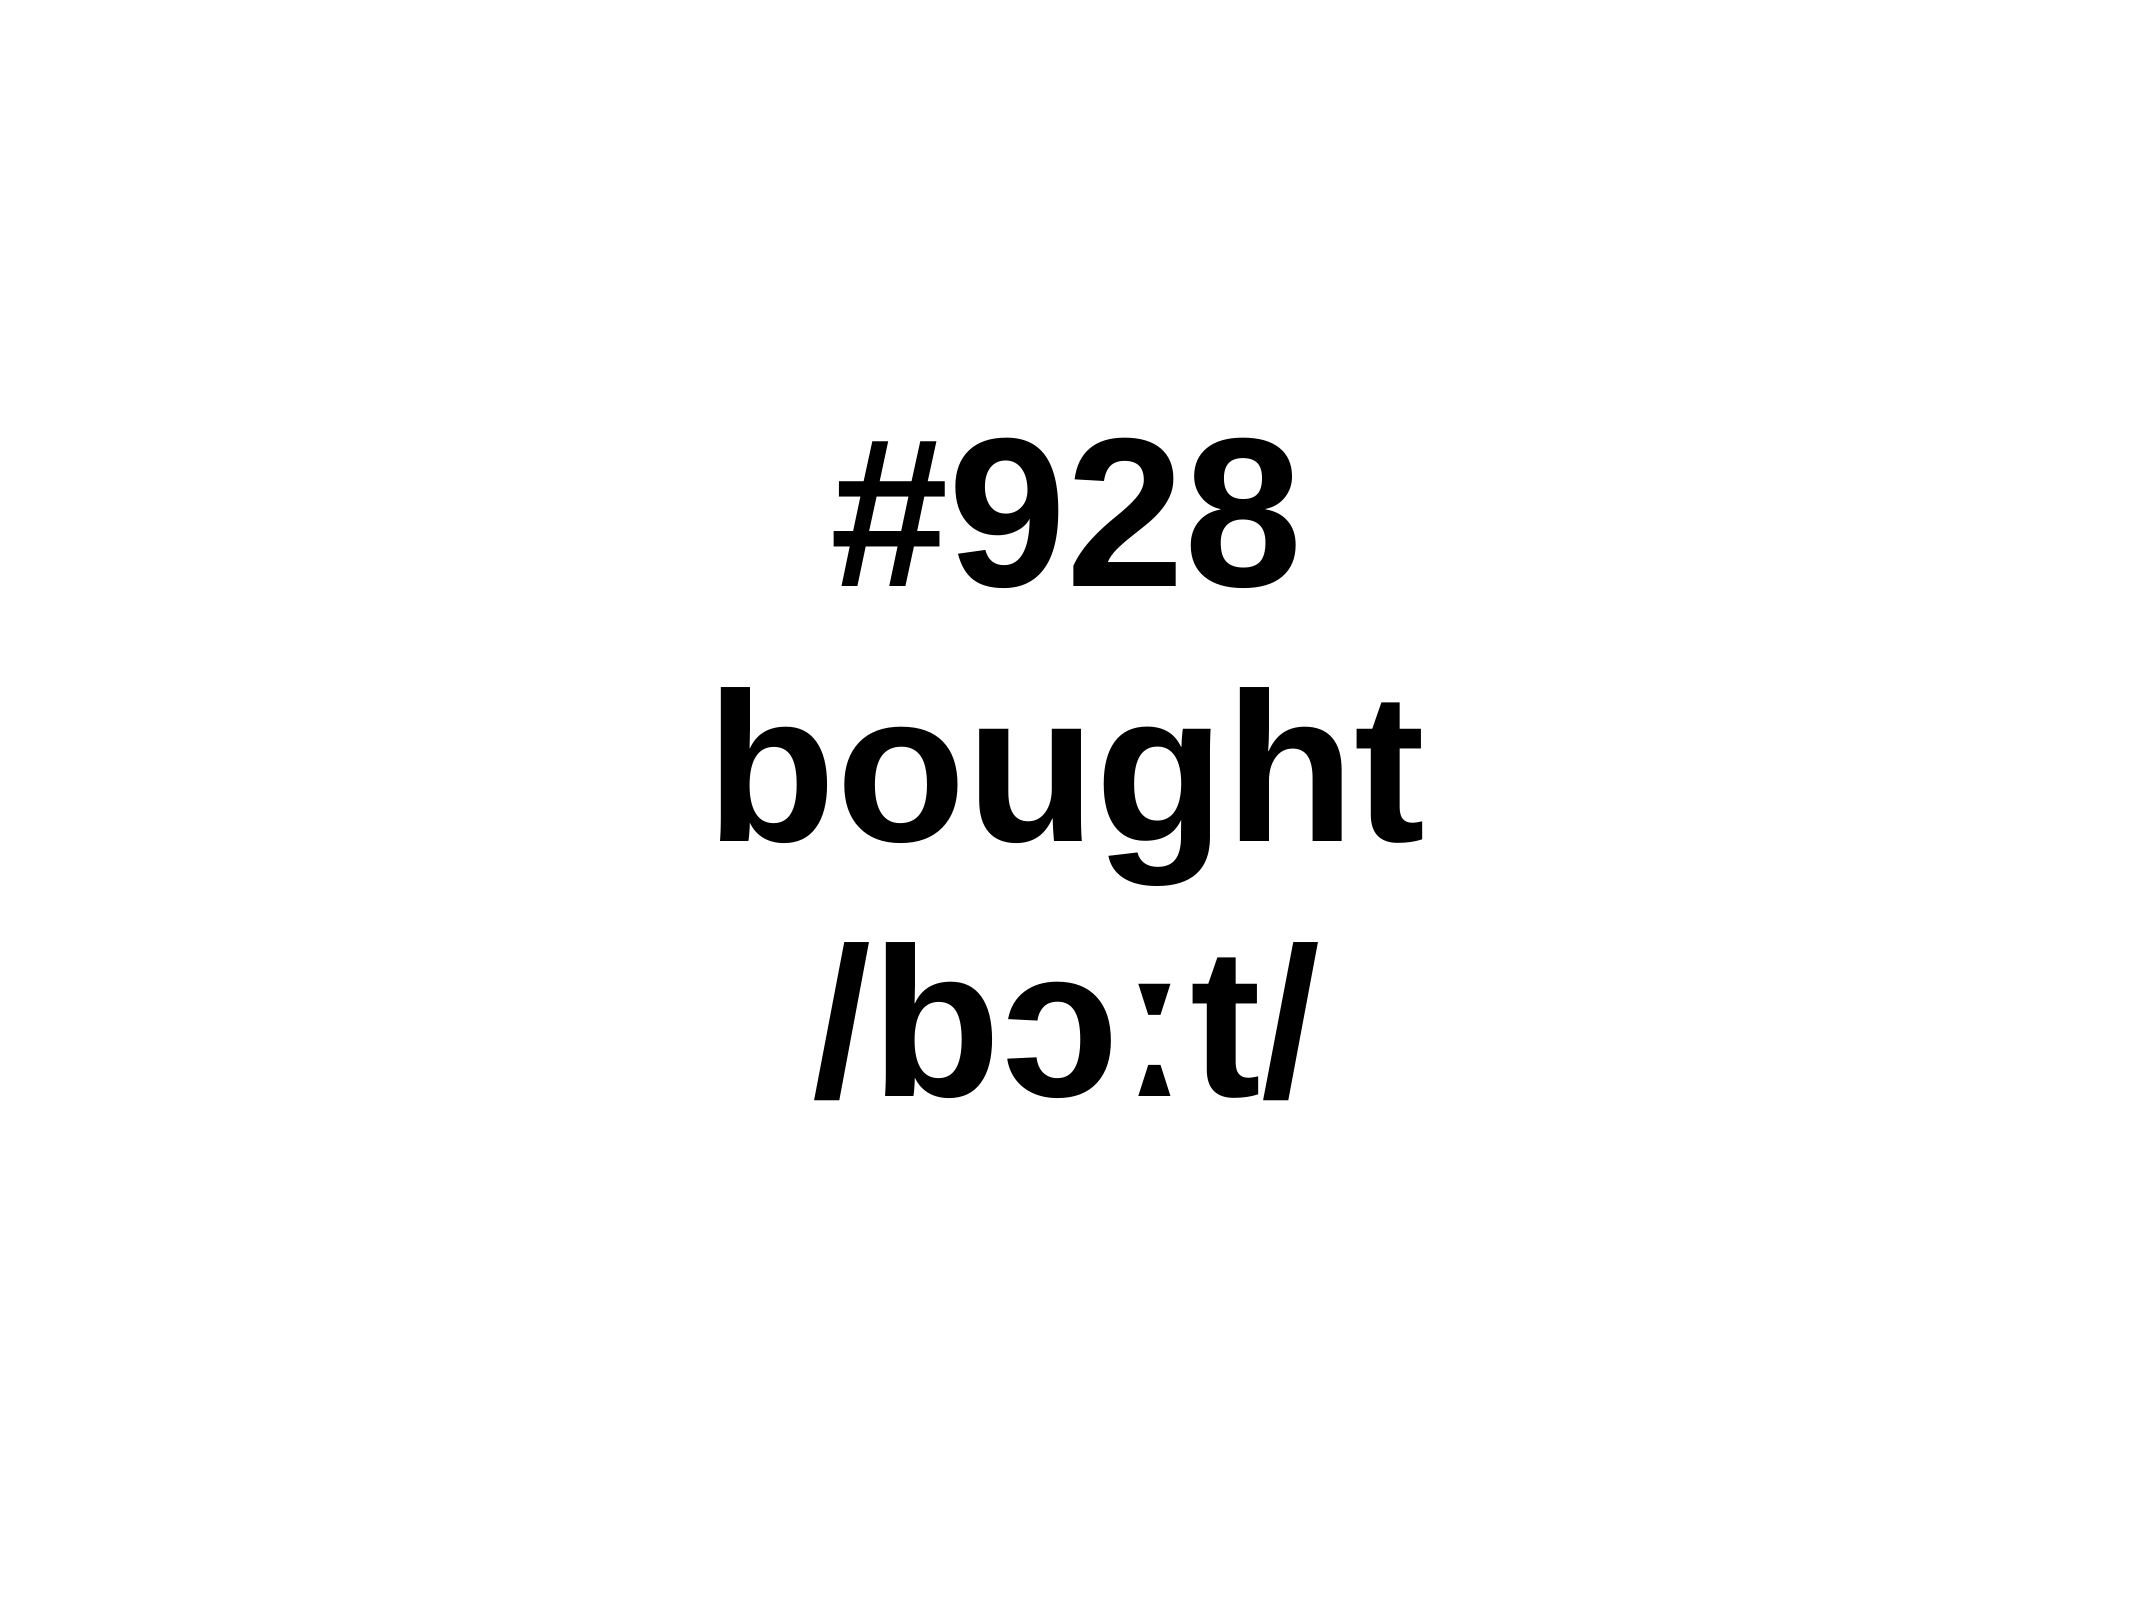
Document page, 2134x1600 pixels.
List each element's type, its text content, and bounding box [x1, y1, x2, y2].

list #928 bought /bɔːt/ [207, 366, 1926, 1147]
